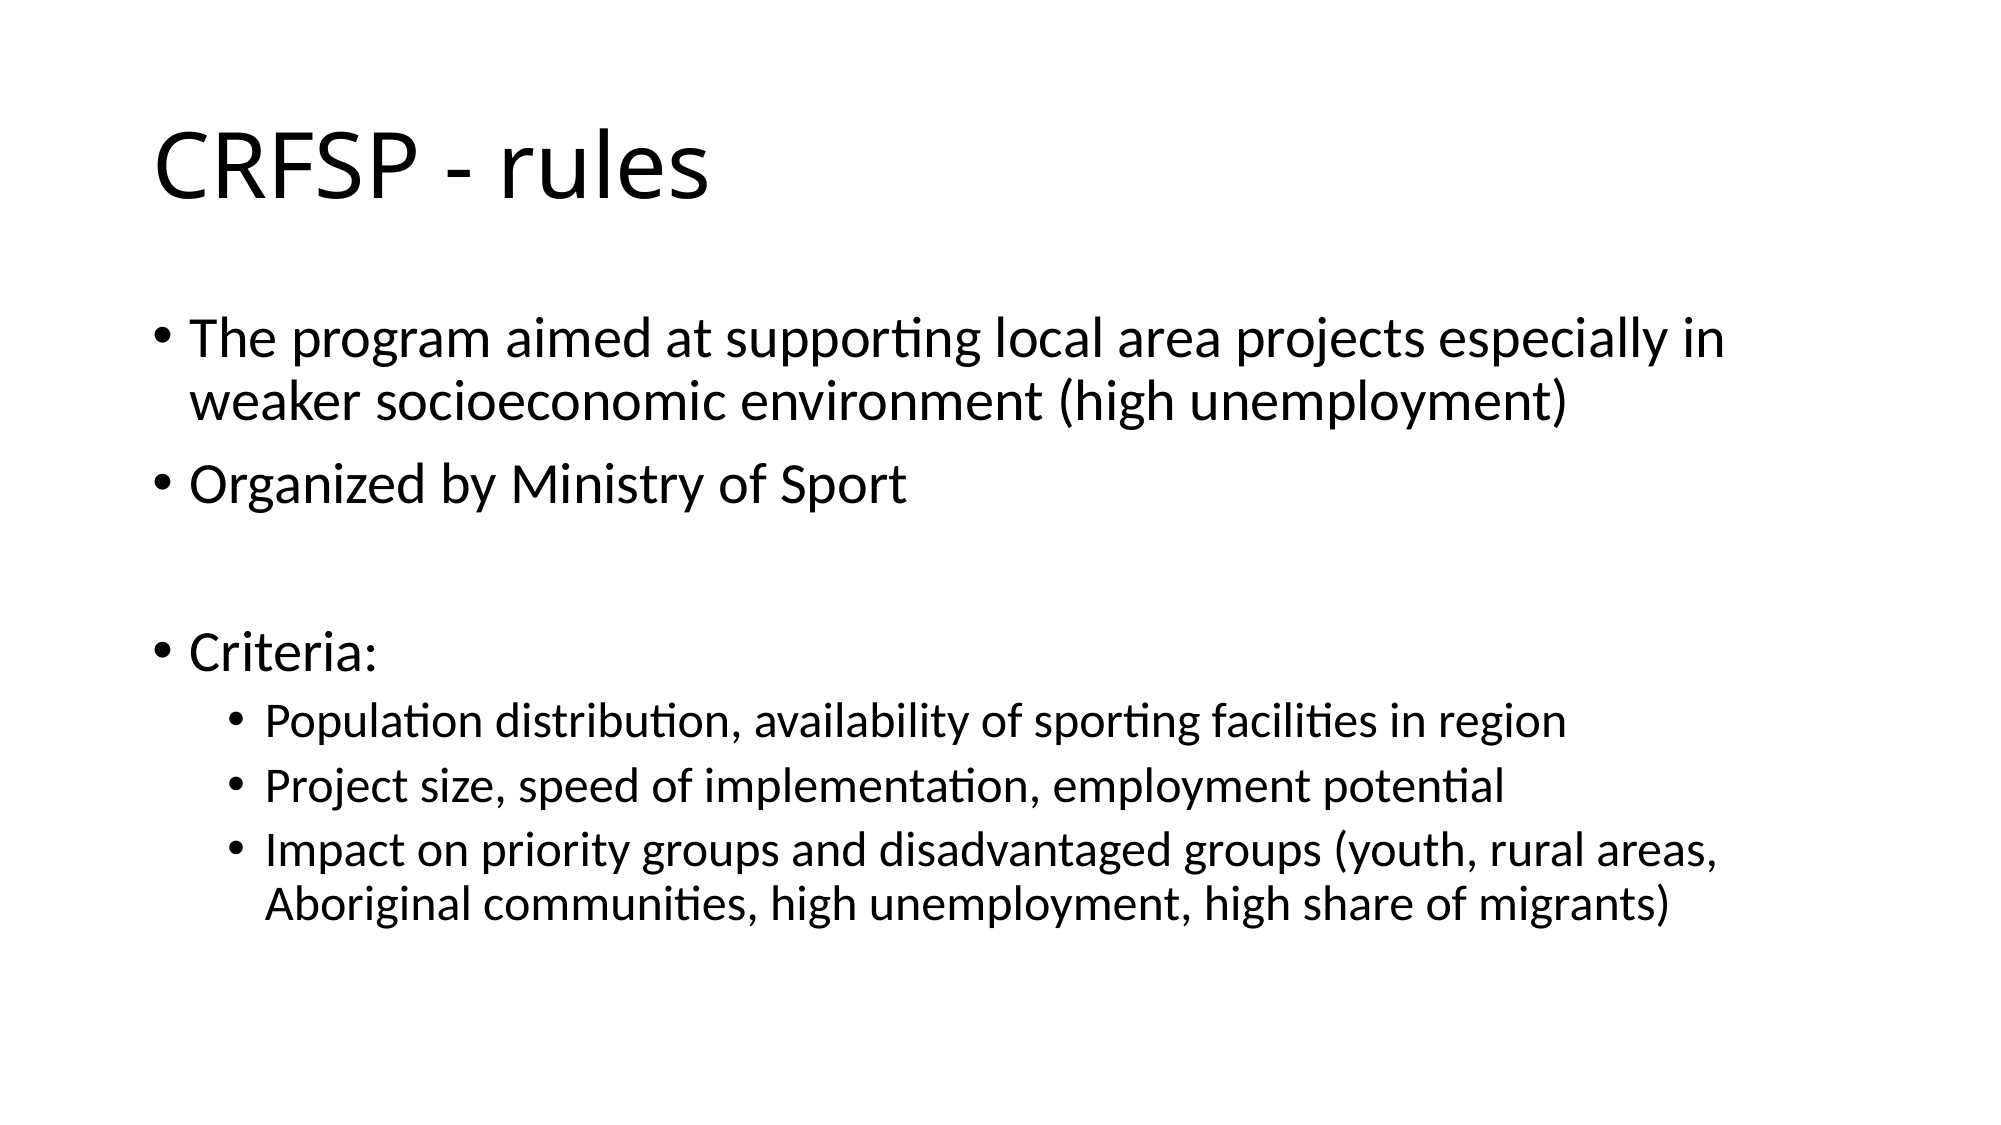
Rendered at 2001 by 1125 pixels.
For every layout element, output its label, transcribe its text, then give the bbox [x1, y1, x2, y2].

title CRFSP - rules [137, 59, 1863, 278]
list The program aimed at supporting local area projects especially in weaker socioeconomic environment (high unemployment) Organized by Ministry of Sport Criteria: Population distribution, availability of sporting facilities in region Project size, speed of implementation, employment potential Impact on priority groups and disadvantaged groups (youth, rural areas, Aboriginal communities, high unemployment, high share of migrants) [137, 299, 1863, 1014]
